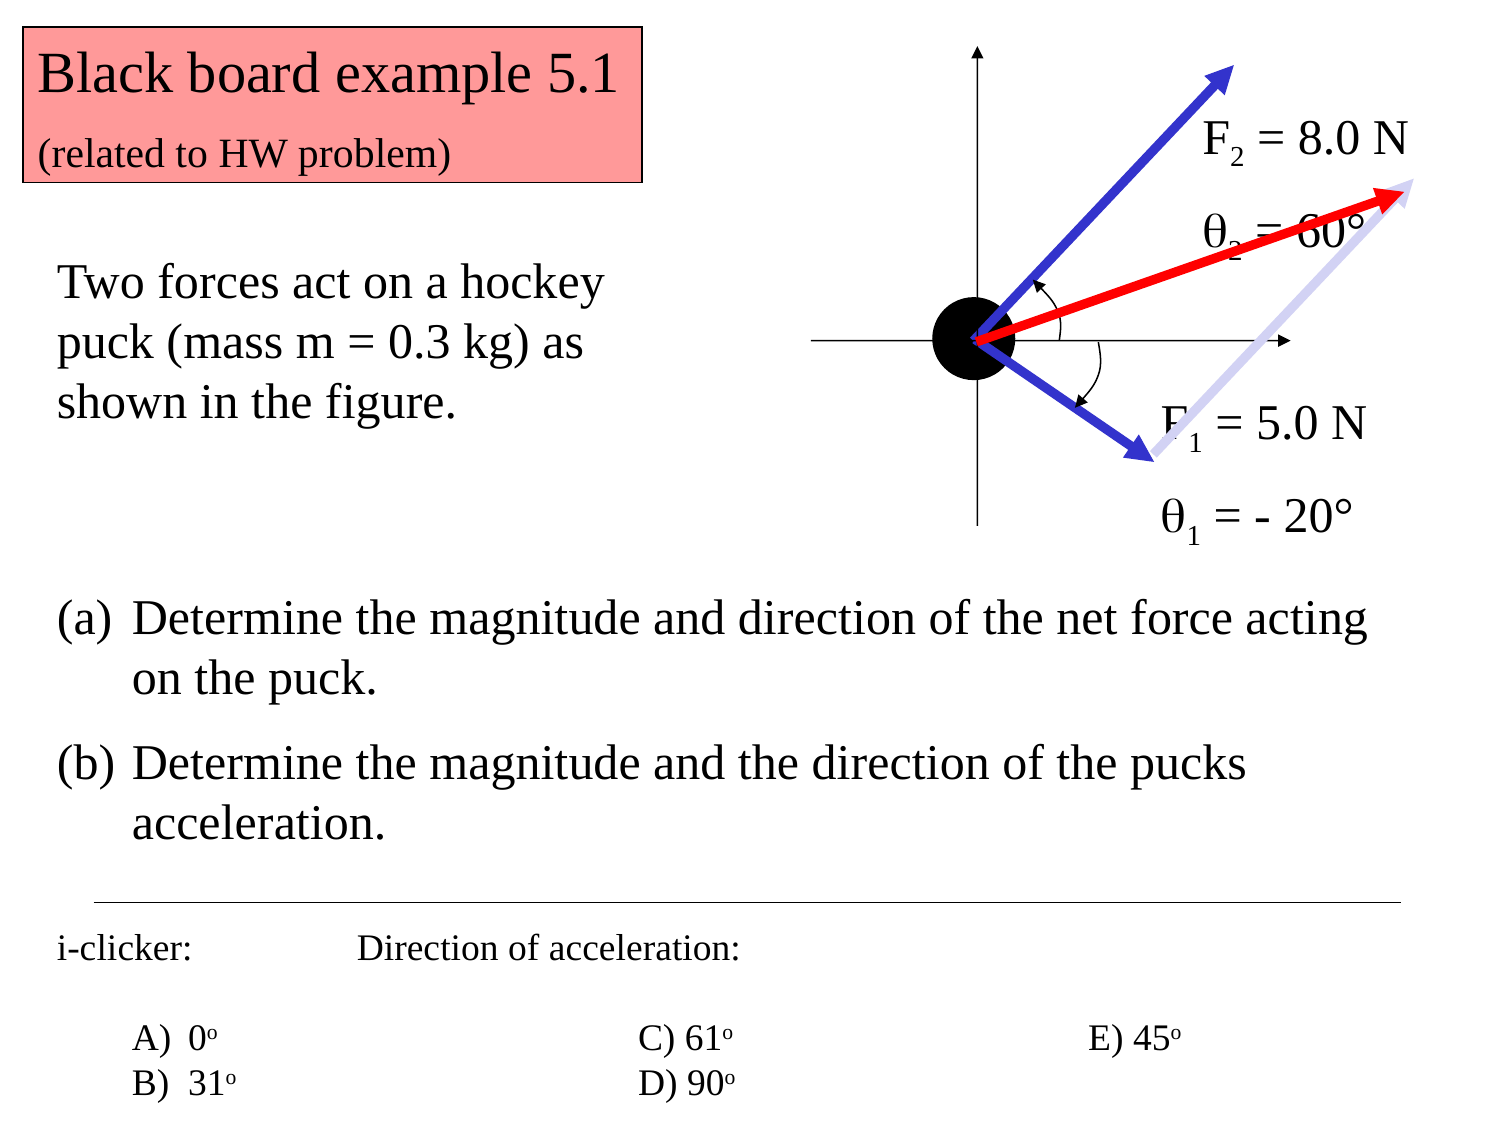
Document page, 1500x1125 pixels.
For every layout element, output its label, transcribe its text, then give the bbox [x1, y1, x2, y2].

text_box [1074, 342, 1101, 408]
text_box F1 = 5.0 N q1 = - 20° [1145, 382, 1428, 559]
text_box [1262, 334, 1291, 347]
text_box [985, 330, 1015, 340]
text_box i-clicker: Direction of acceleration: 0o C) 61o E) 45o 31o D) 90o [42, 915, 1401, 1111]
text_box [1075, 408, 1145, 461]
text_box [1049, 314, 1061, 341]
text_box F2 = 8.0 N q2 = 60° [1187, 96, 1469, 274]
text_box [933, 341, 977, 380]
text_box [978, 310, 1014, 340]
text_box [1400, 178, 1414, 192]
text_box [971, 46, 984, 341]
text_box [1204, 65, 1234, 96]
text_box Two forces act on a hockey puck (mass m = 0.3 kg) as shown in the figure. [42, 241, 681, 436]
text_box [933, 297, 977, 340]
text_box [976, 190, 1405, 342]
text_box [1032, 279, 1059, 316]
text_box Black board example 5.1 (related to HW problem) [22, 27, 643, 183]
text_box [980, 341, 1015, 361]
text_box Determine the magnitude and direction of the net force acting on the puck. Determine the magnitude and the direction of the pucks acceleration. [42, 577, 1401, 857]
text_box [978, 298, 1002, 334]
text_box [978, 343, 1008, 380]
